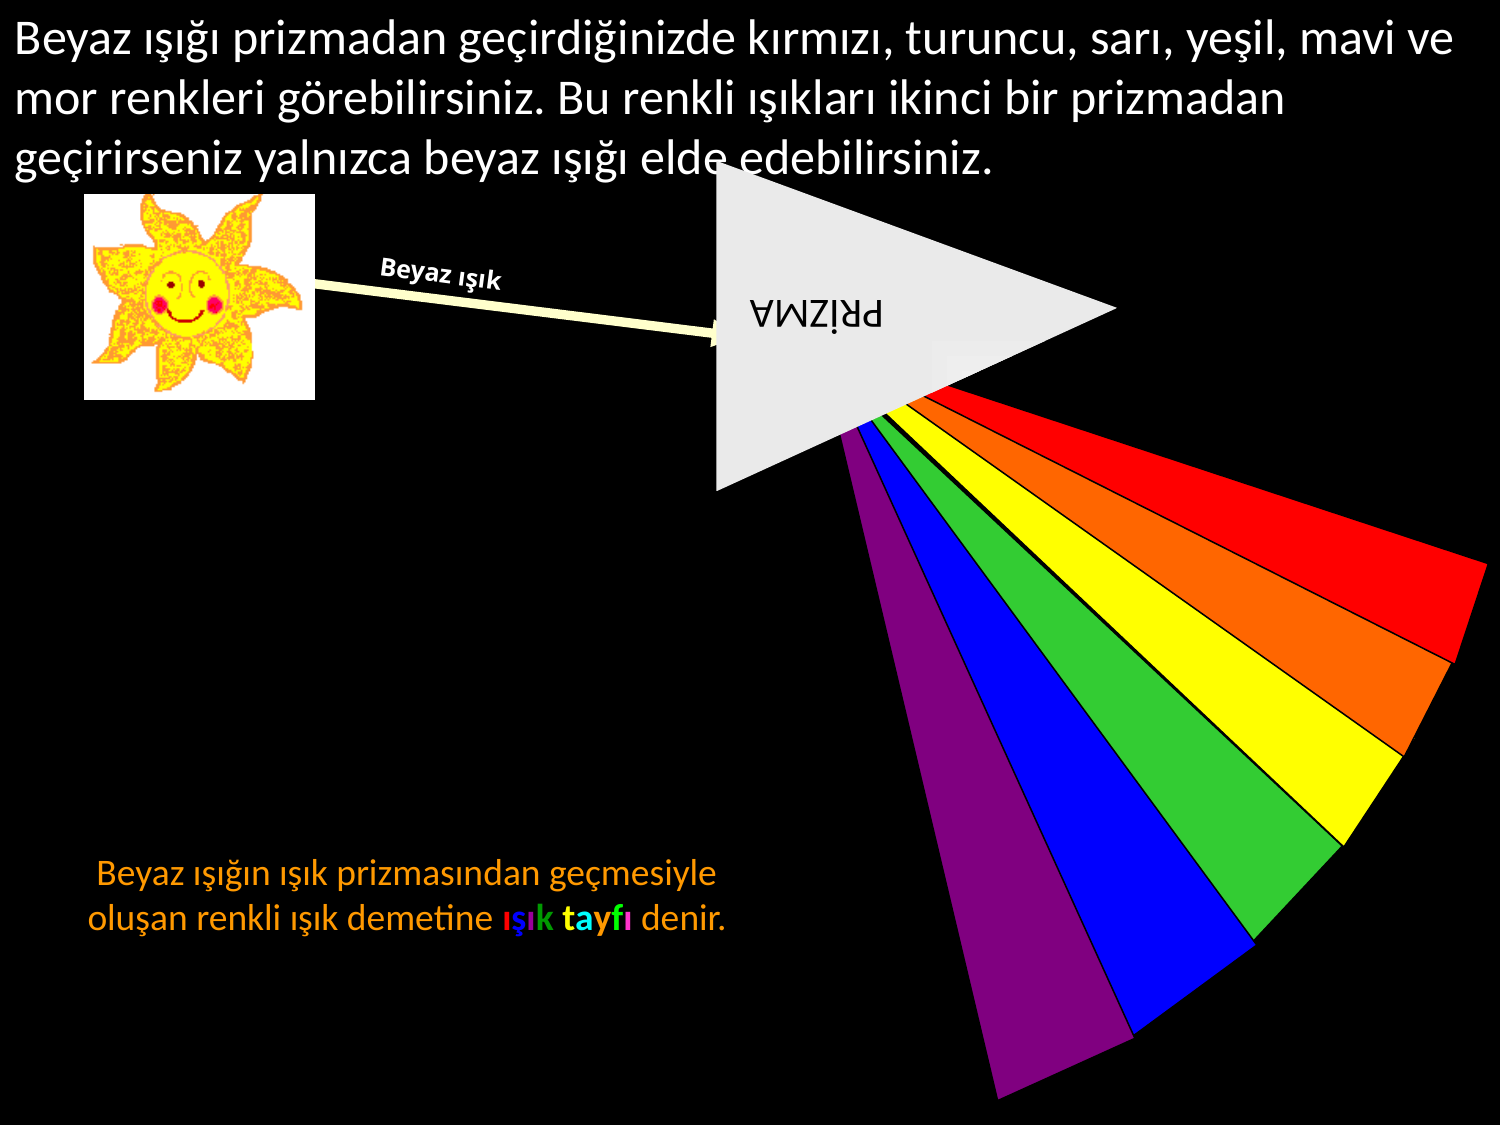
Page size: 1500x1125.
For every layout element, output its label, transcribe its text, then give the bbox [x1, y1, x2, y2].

text_box [873, 416, 1342, 941]
text_box Beyaz ışığı prizmadan geçirdiğinizde kırmızı, turuncu, sarı, yeşil, mavi ve mor renkleri görebilirsiniz. Bu renkli ışıkları ikinci bir prizmadan geçirirseniz yalnızca beyaz ışığı elde edebilirsiniz. [0, 0, 1481, 193]
text_box [925, 385, 1489, 665]
text_box [886, 405, 1404, 848]
picture [84, 194, 315, 400]
text_box Beyaz ışığın ışık prizmasından geçmesiyle oluşan renkli ışık demetine ışık tayfı denir. [32, 840, 782, 946]
text_box [858, 421, 1257, 1036]
text_box [839, 427, 1135, 1101]
text_box PRİZMA [716, 160, 1118, 492]
text_box [907, 397, 1452, 757]
text_box Beyaz ışık [362, 241, 521, 306]
